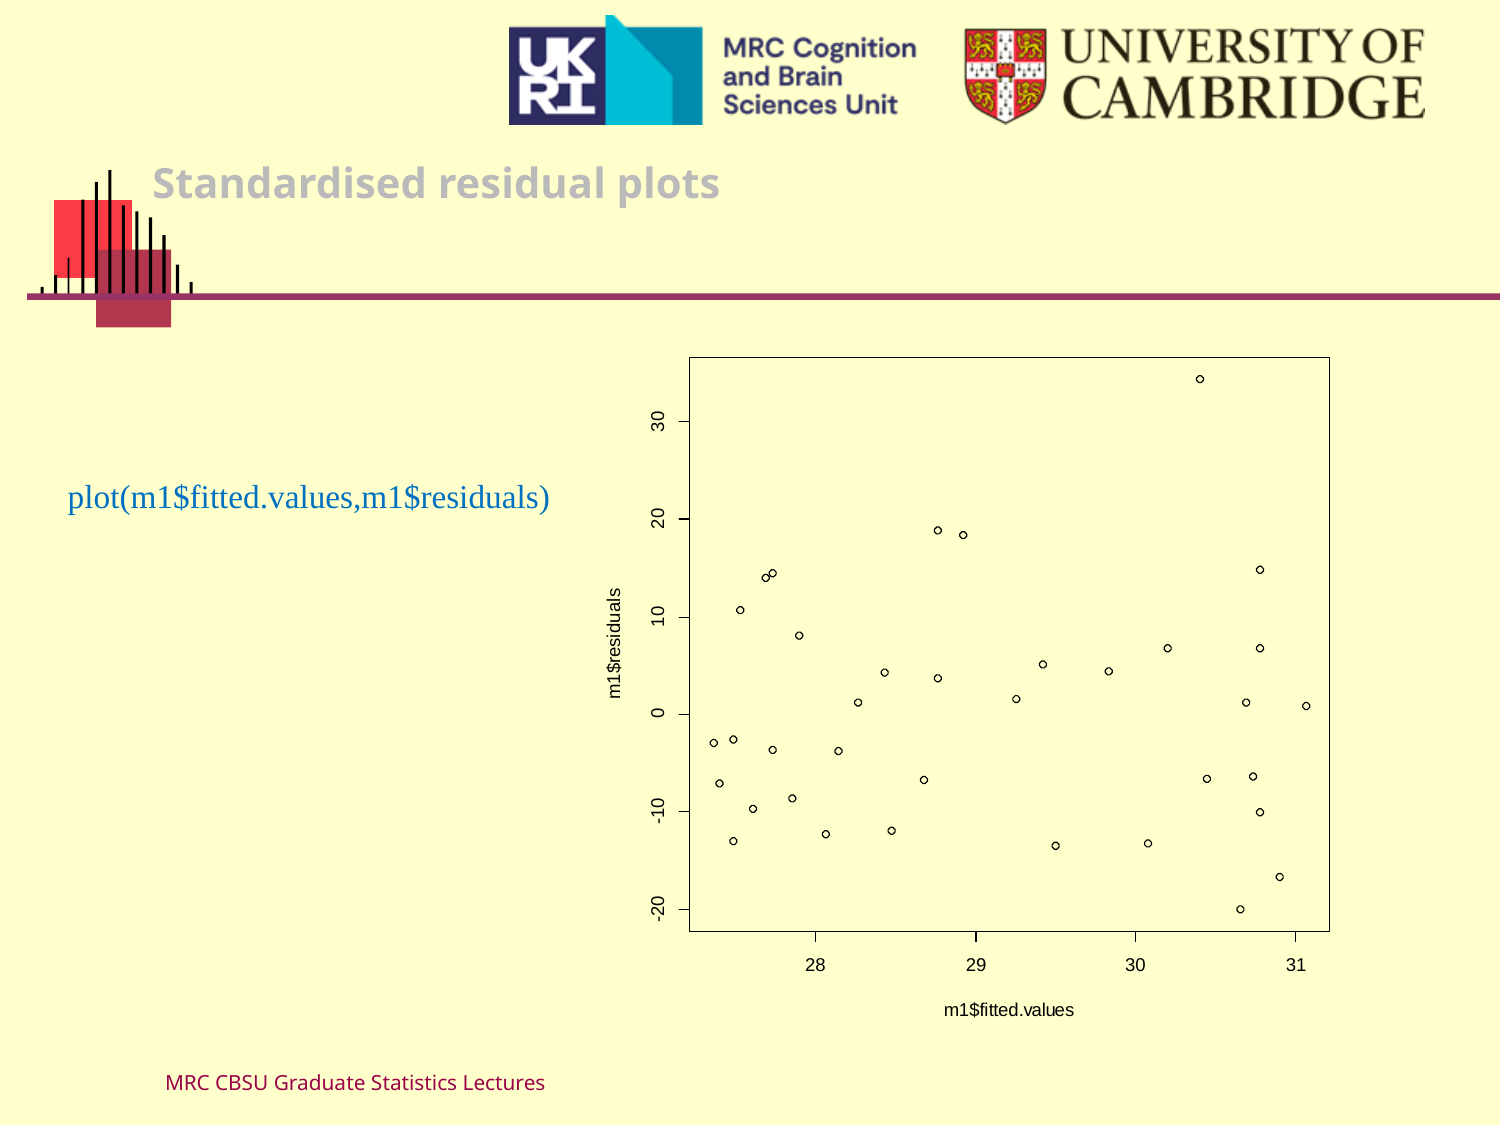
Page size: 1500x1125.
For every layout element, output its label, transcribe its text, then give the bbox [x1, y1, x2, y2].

text_box plot(m1$fitted.values,m1$residuals) [53, 467, 594, 523]
title Standardised residual plots [137, 137, 988, 233]
footer MRC CBSU Graduate Statistics Lectures [149, 1062, 988, 1101]
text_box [599, 266, 1376, 1043]
picture [509, 15, 1425, 125]
